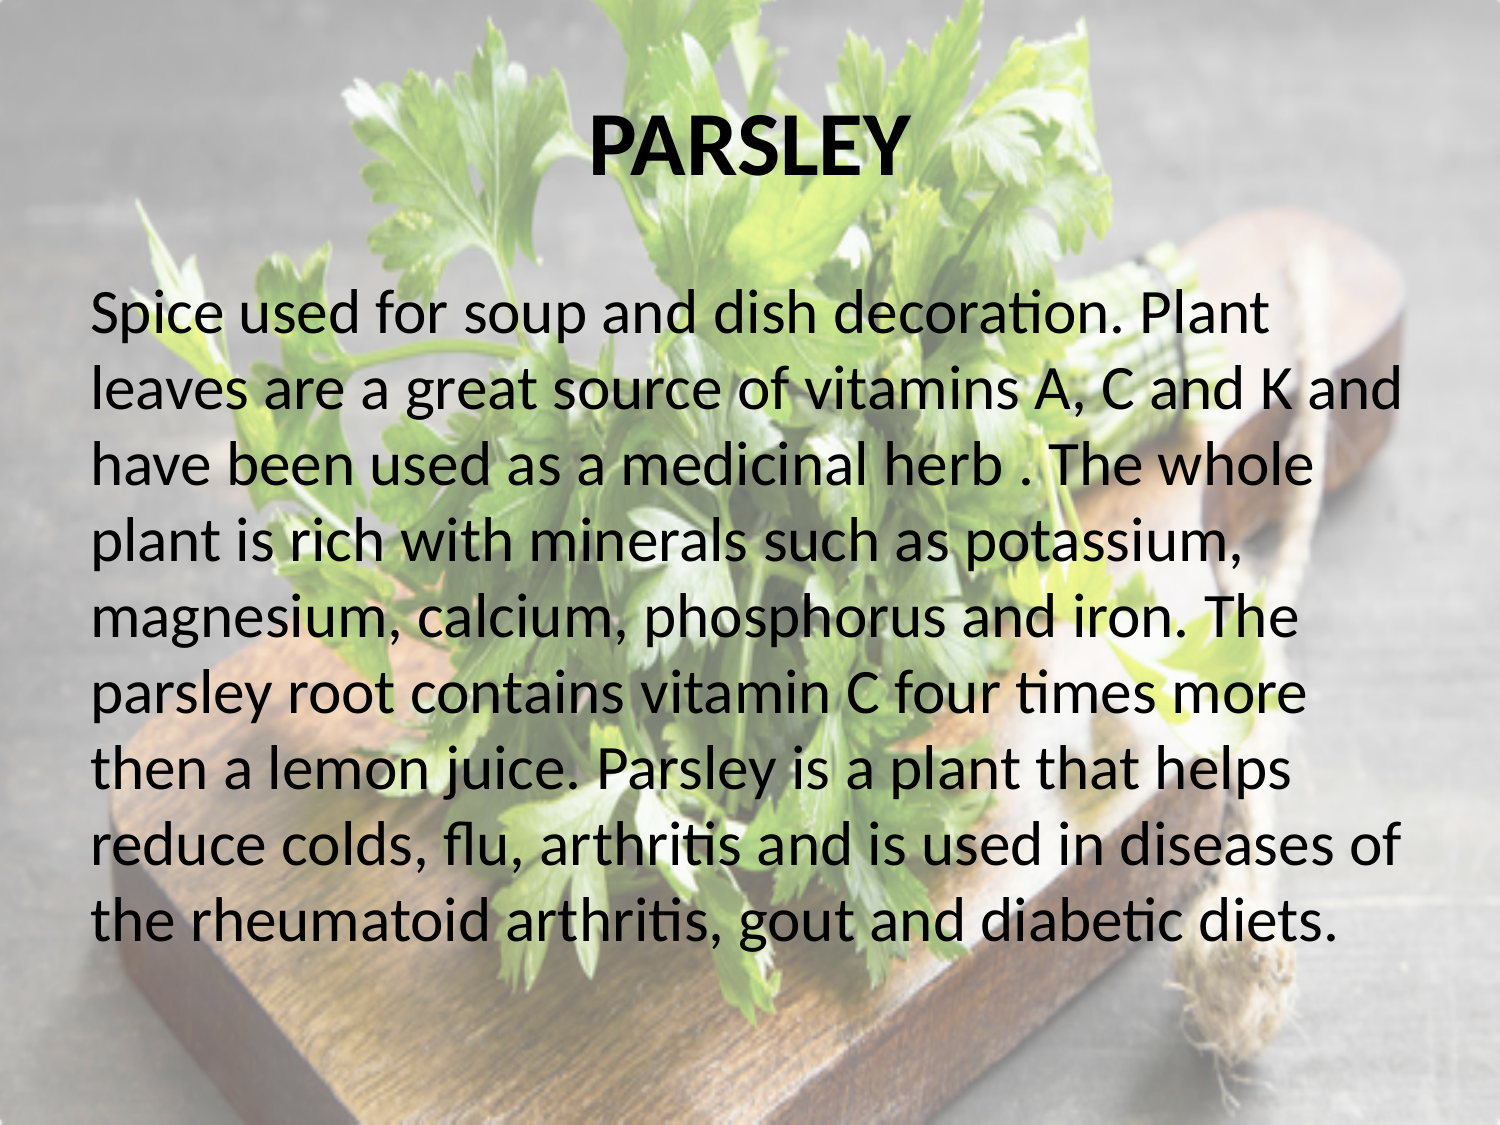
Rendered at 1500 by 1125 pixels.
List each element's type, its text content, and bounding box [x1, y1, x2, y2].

list Spice used for soup and dish decoration. Plant leaves are a great source of vitamins A, C and K and have been used as a medicinal herb . The whole plant is rich with minerals such as potassium, magnesium, calcium, phosphorus and iron. The parsley root contains vitamin C four times more then a lemon juice. Parsley is a plant that helps reduce colds, flu, arthritis and is used in diseases of the rheumatoid arthritis, gout and diabetic diets. [75, 262, 1425, 1005]
title PARSLEY [75, 45, 1425, 233]
